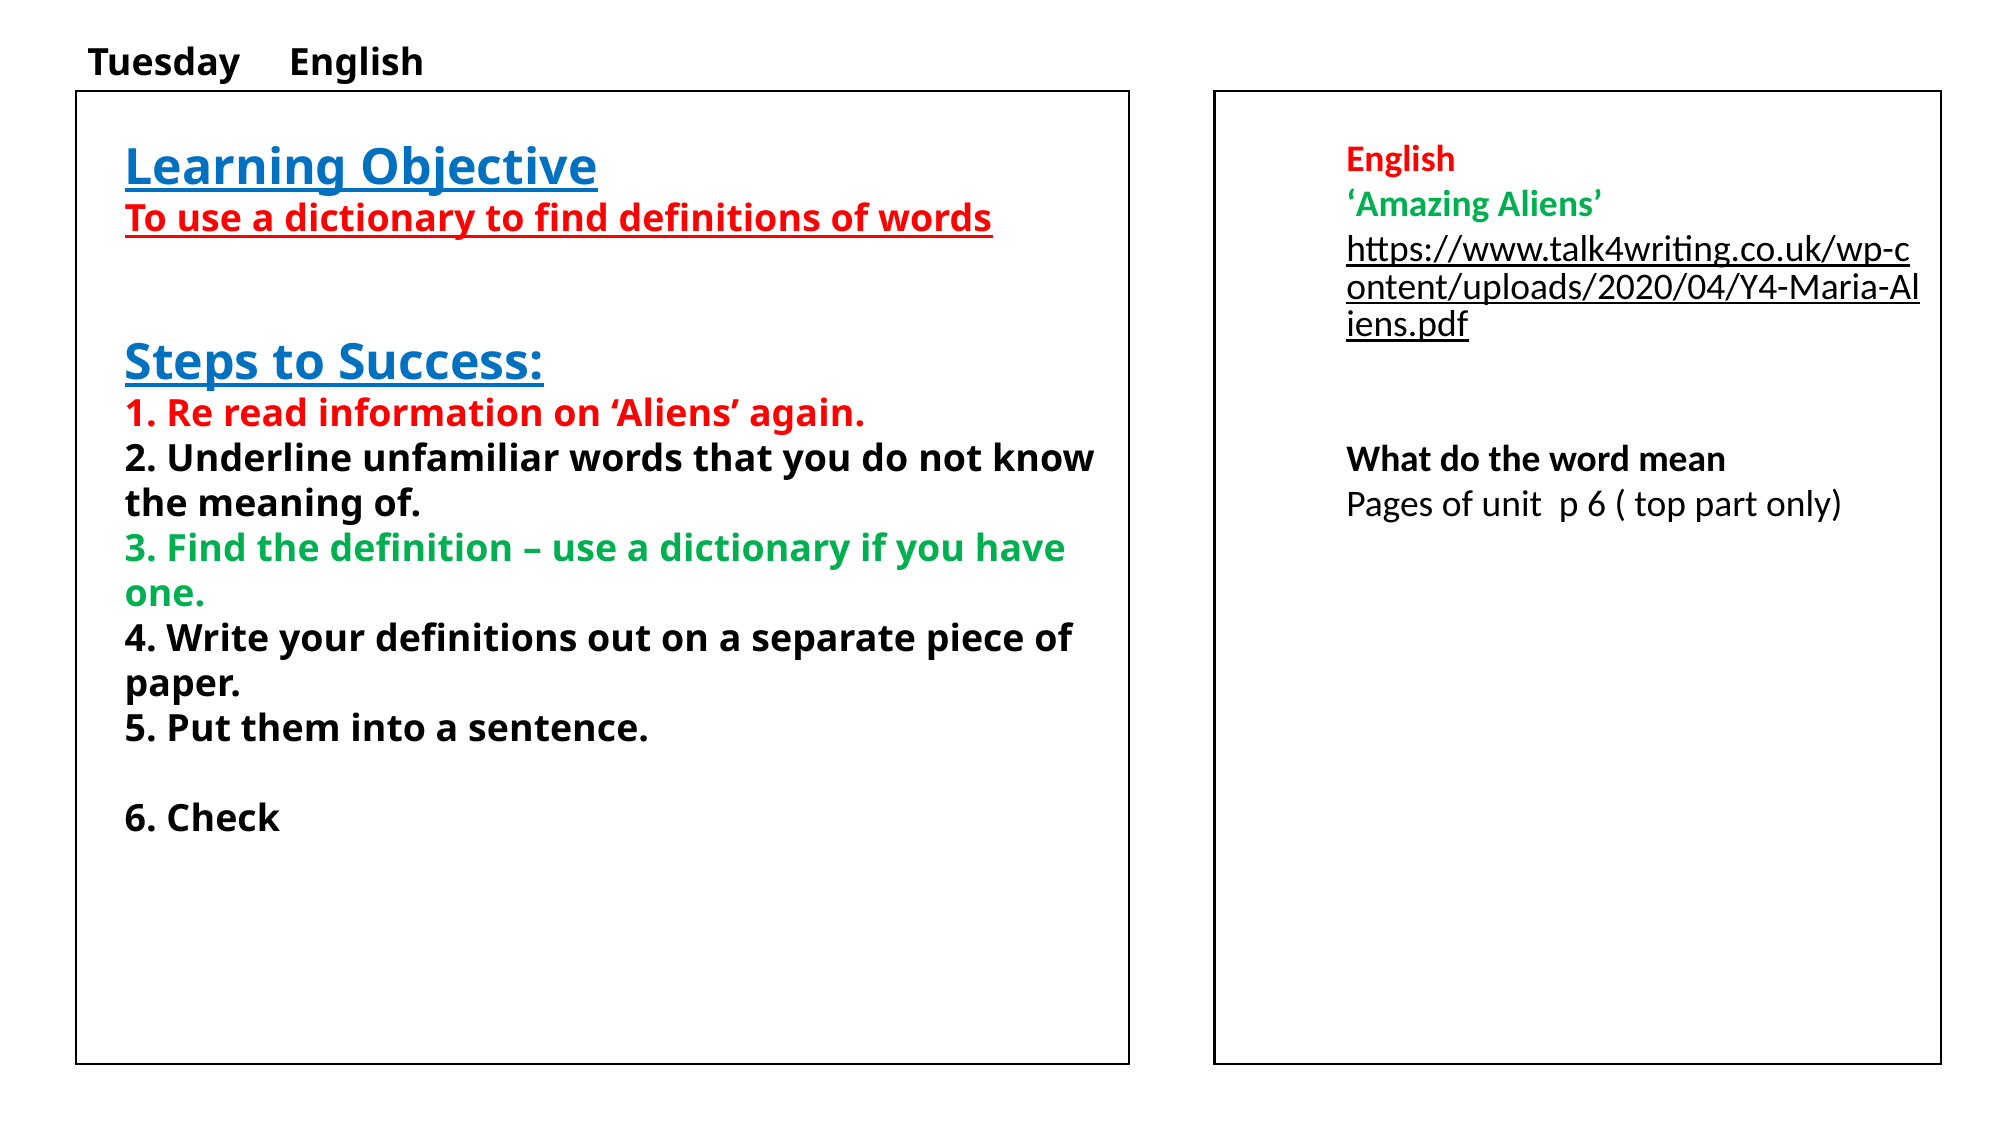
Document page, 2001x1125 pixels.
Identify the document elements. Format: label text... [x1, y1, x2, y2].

text_box Learning Objective To use a dictionary to find definitions of words Steps to Success: 1. Re read information on ‘Aliens’ again. 2. Underline unfamiliar words that you do not know the meaning of. 3. Find the definition – use a dictionary if you have one. 4. Write your definitions out on a separate piece of paper. 5. Put them into a sentence. 6. Check [109, 127, 1159, 897]
text_box Tuesday English [72, 30, 450, 90]
text_box English ‘Amazing Aliens’ https://www.talk4writing.co.uk/wp-content/uploads/2020/04/Y4-Maria-Aliens.pdf What do the word mean Pages of unit p 6 ( top part only) [1331, 127, 1941, 457]
text_box [1213, 90, 1942, 1065]
text_box [75, 90, 1130, 1065]
